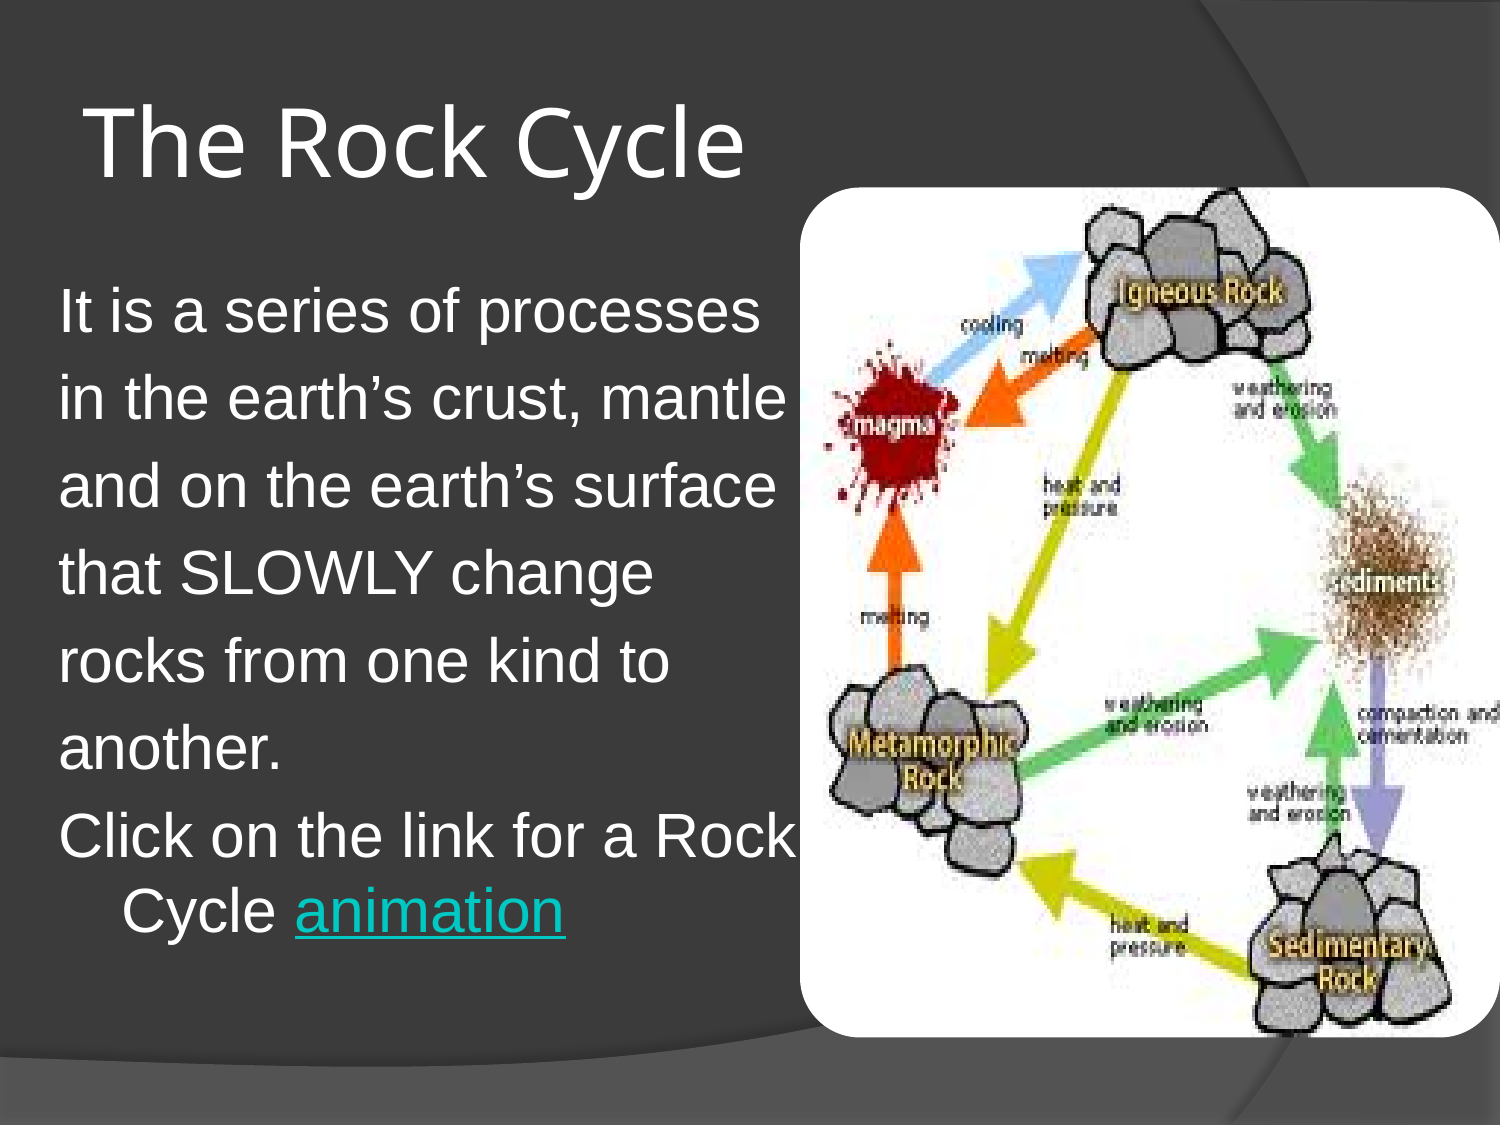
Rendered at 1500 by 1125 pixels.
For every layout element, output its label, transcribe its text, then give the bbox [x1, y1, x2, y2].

list It is a series of processes in the earth’s crust, mantle and on the earth’s surface that SLOWLY change rocks from one kind to another. Click on the link for a Rock Cycle animation [37, 262, 790, 1005]
title The Rock Cycle [75, 45, 1300, 233]
picture [799, 187, 1500, 1038]
